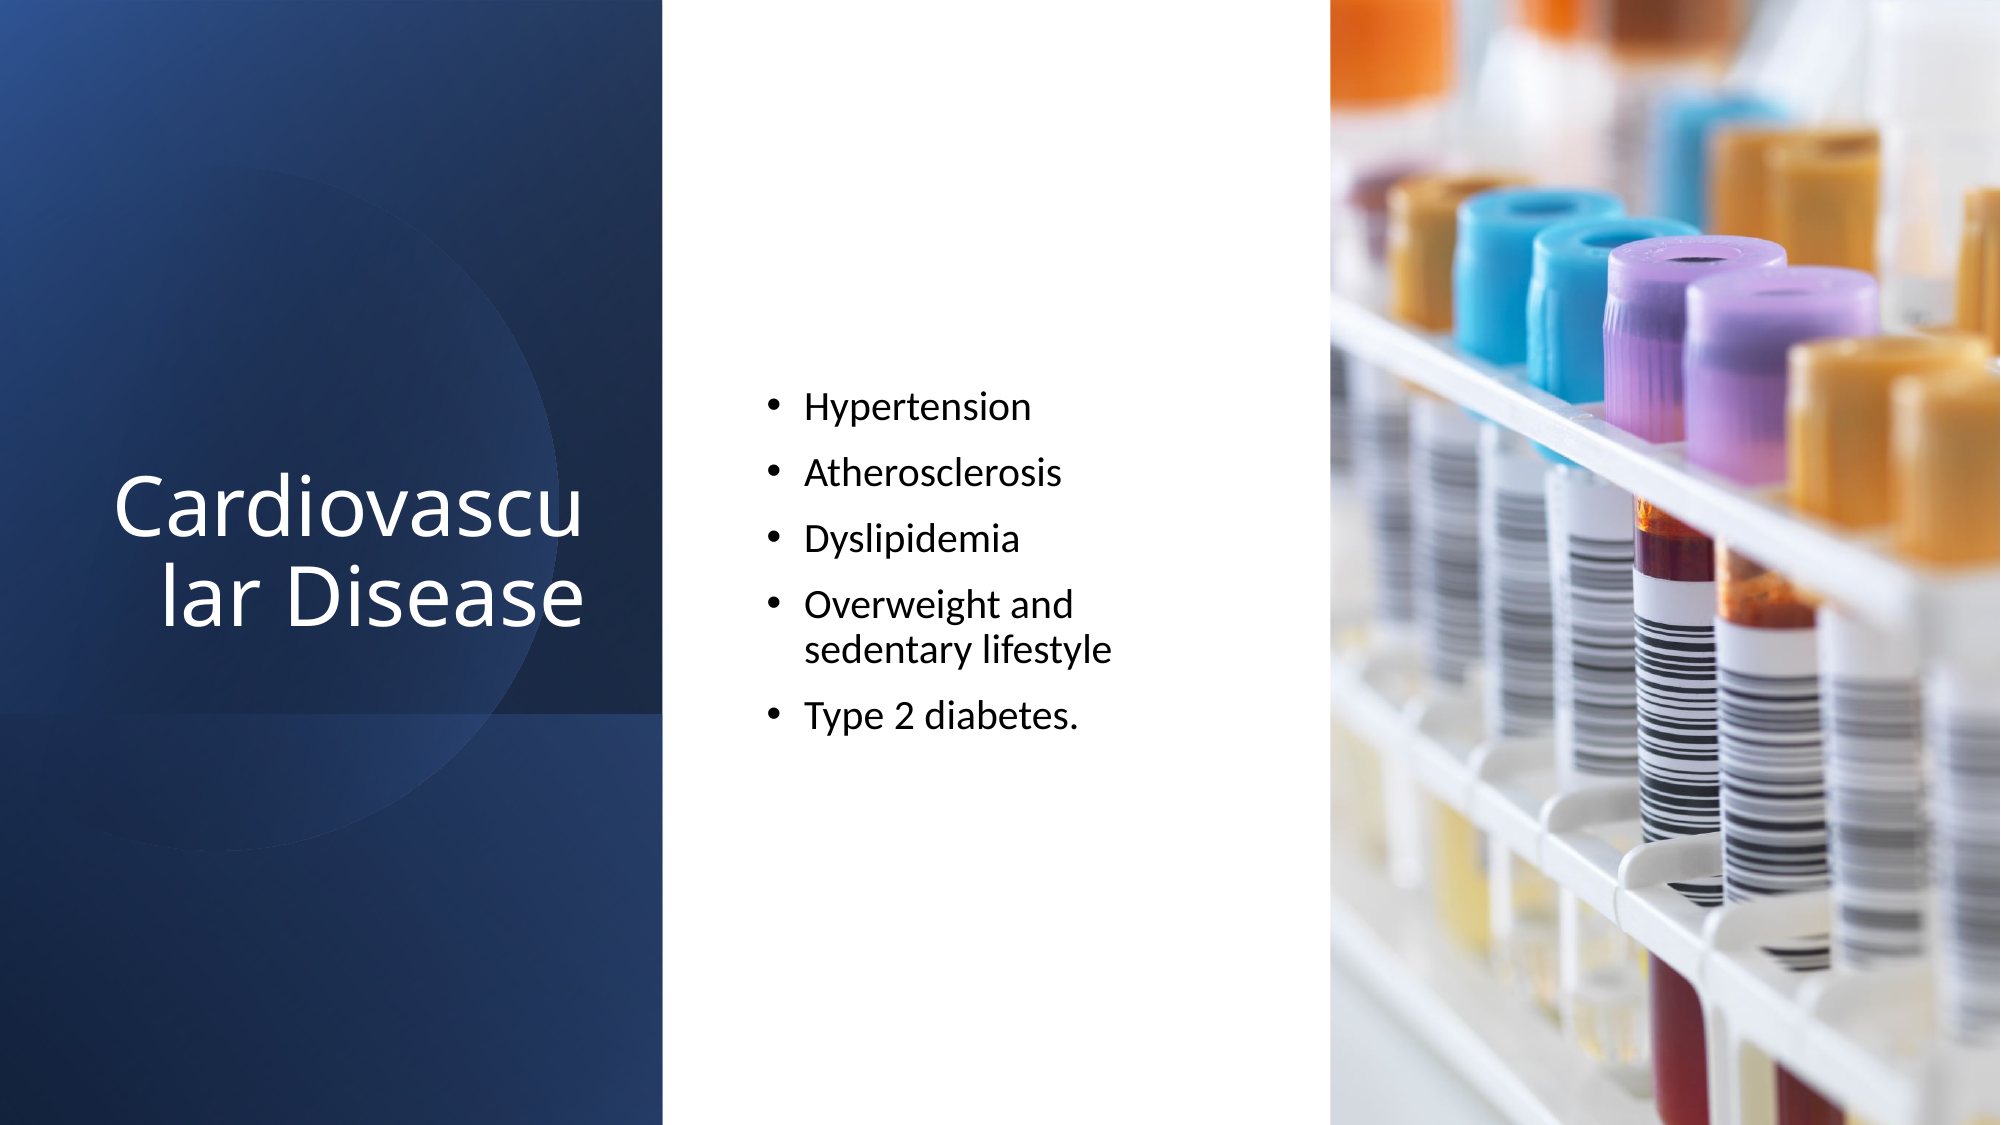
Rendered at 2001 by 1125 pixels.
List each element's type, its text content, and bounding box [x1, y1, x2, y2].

list Hypertension Atherosclerosis Dyslipidemia Overweight and sedentary lifestyle Type 2 diabetes. [751, 106, 1248, 1017]
text_box [0, 0, 663, 1125]
title Cardiovascular Disease [76, 96, 602, 652]
picture [1330, 0, 2000, 1125]
text_box [663, 0, 1330, 1125]
